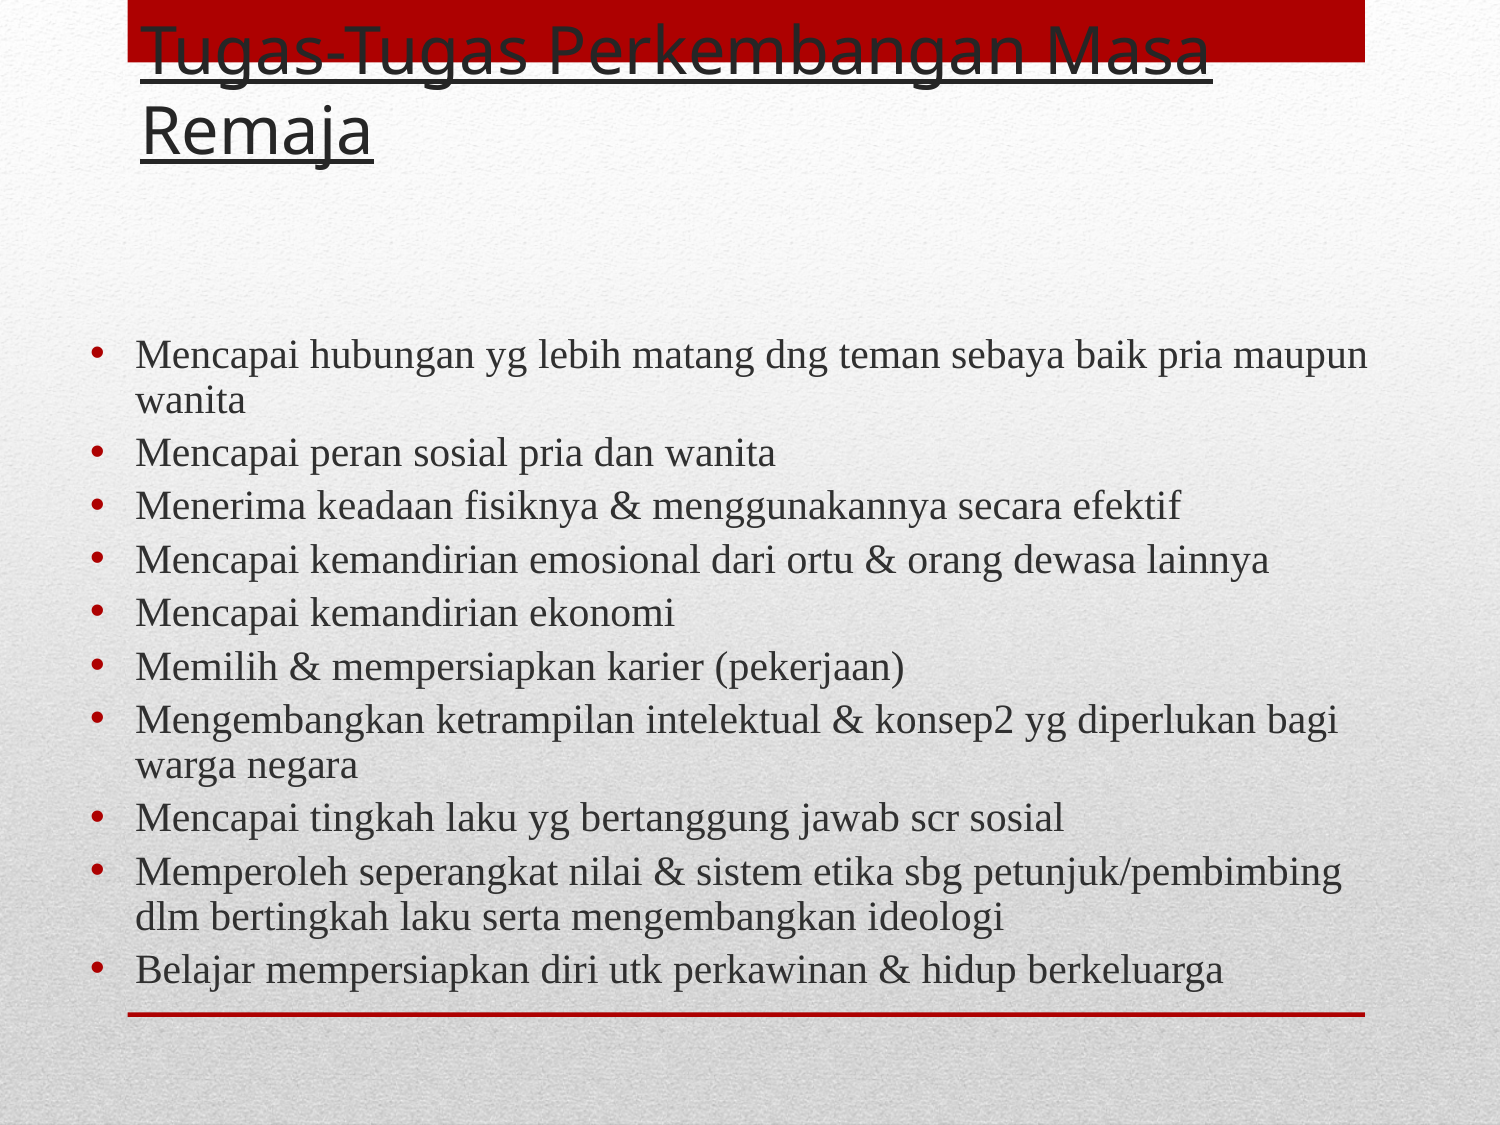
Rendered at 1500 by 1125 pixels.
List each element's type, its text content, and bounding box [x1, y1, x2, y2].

title Tugas-Tugas Perkembangan Masa Remaja [125, 75, 1375, 175]
list Mencapai hubungan yg lebih matang dng teman sebaya baik pria maupun wanita Mencapai peran sosial pria dan wanita Menerima keadaan fisiknya & menggunakannya secara efektif Mencapai kemandirian emosional dari ortu & orang dewasa lainnya Mencapai kemandirian ekonomi Memilih & mempersiapkan karier (pekerjaan) Mengembangkan ketrampilan intelektual & konsep2 yg diperlukan bagi warga negara Mencapai tingkah laku yg bertanggung jawab scr sosial Memperoleh seperangkat nilai & sistem etika sbg petunjuk/pembimbing dlm bertingkah laku serta mengembangkan ideologi Belajar mempersiapkan diri utk perkawinan & hidup berkeluarga [75, 249, 1413, 1075]
